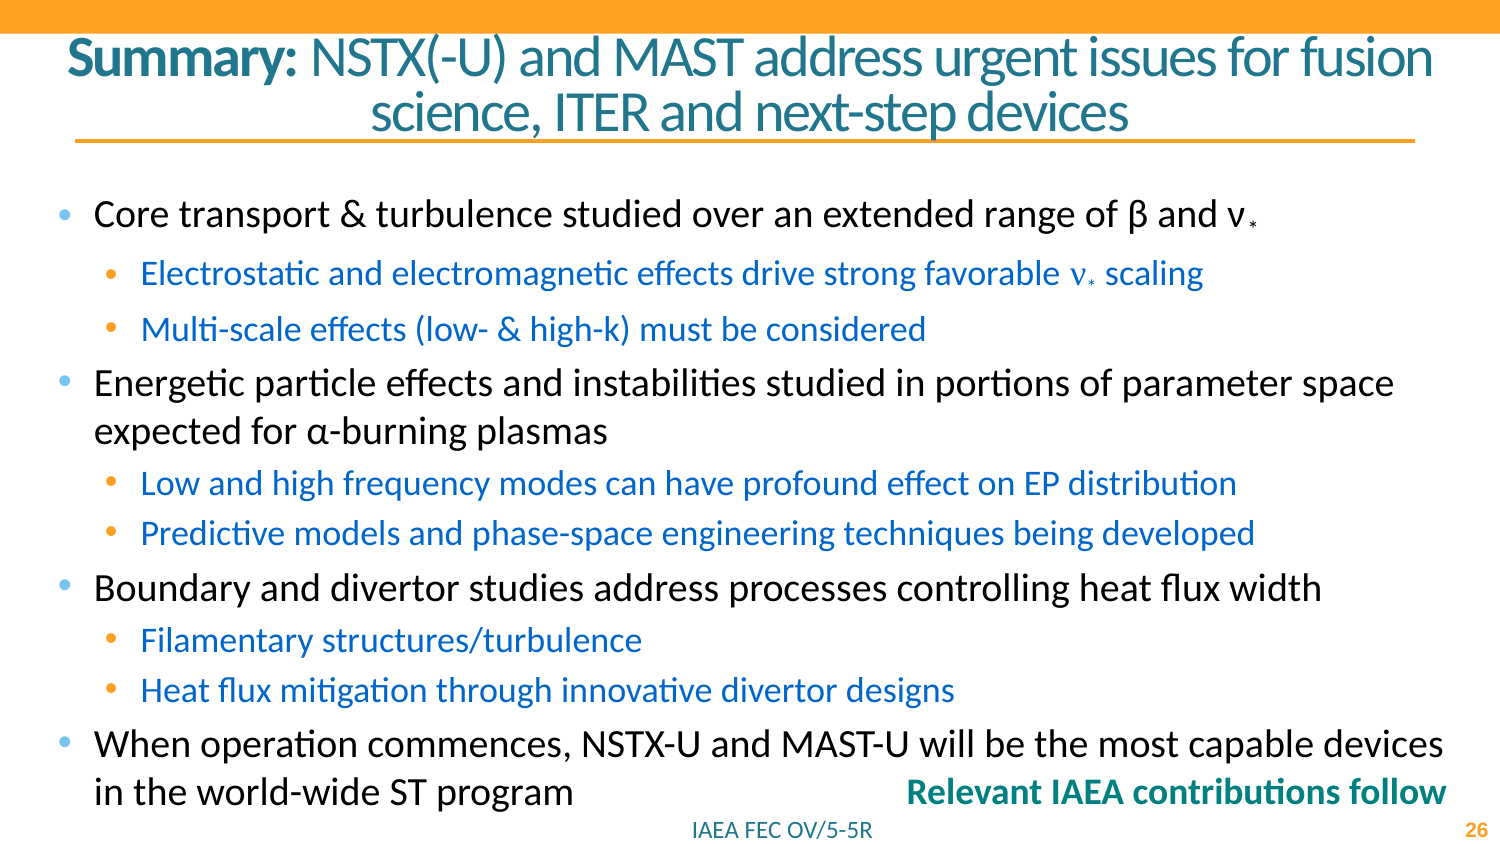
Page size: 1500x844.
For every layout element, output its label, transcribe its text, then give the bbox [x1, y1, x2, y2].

title Summary: NSTX(-U) and MAST address urgent issues for fusion science, ITER and next-step devices [0, 33, 1500, 141]
text_box Relevant IAEA contributions follow [891, 759, 1463, 820]
list Core transport & turbulence studied over an extended range of β and ν* Electrostatic and electromagnetic effects drive strong favorable ν* scaling Multi-scale effects (low- & high-k) must be considered Energetic particle effects and instabilities studied in portions of parameter space expected for α-burning plasmas Low and high frequency modes can have profound effect on EP distribution Predictive models and phase-space engineering techniques being developed Boundary and divertor studies address processes controlling heat flux width Filamentary structures/turbulence Heat flux mitigation through innovative divertor designs When operation commences, NSTX-U and MAST-U will be the most capable devices in the world-wide ST program [24, 180, 1475, 827]
